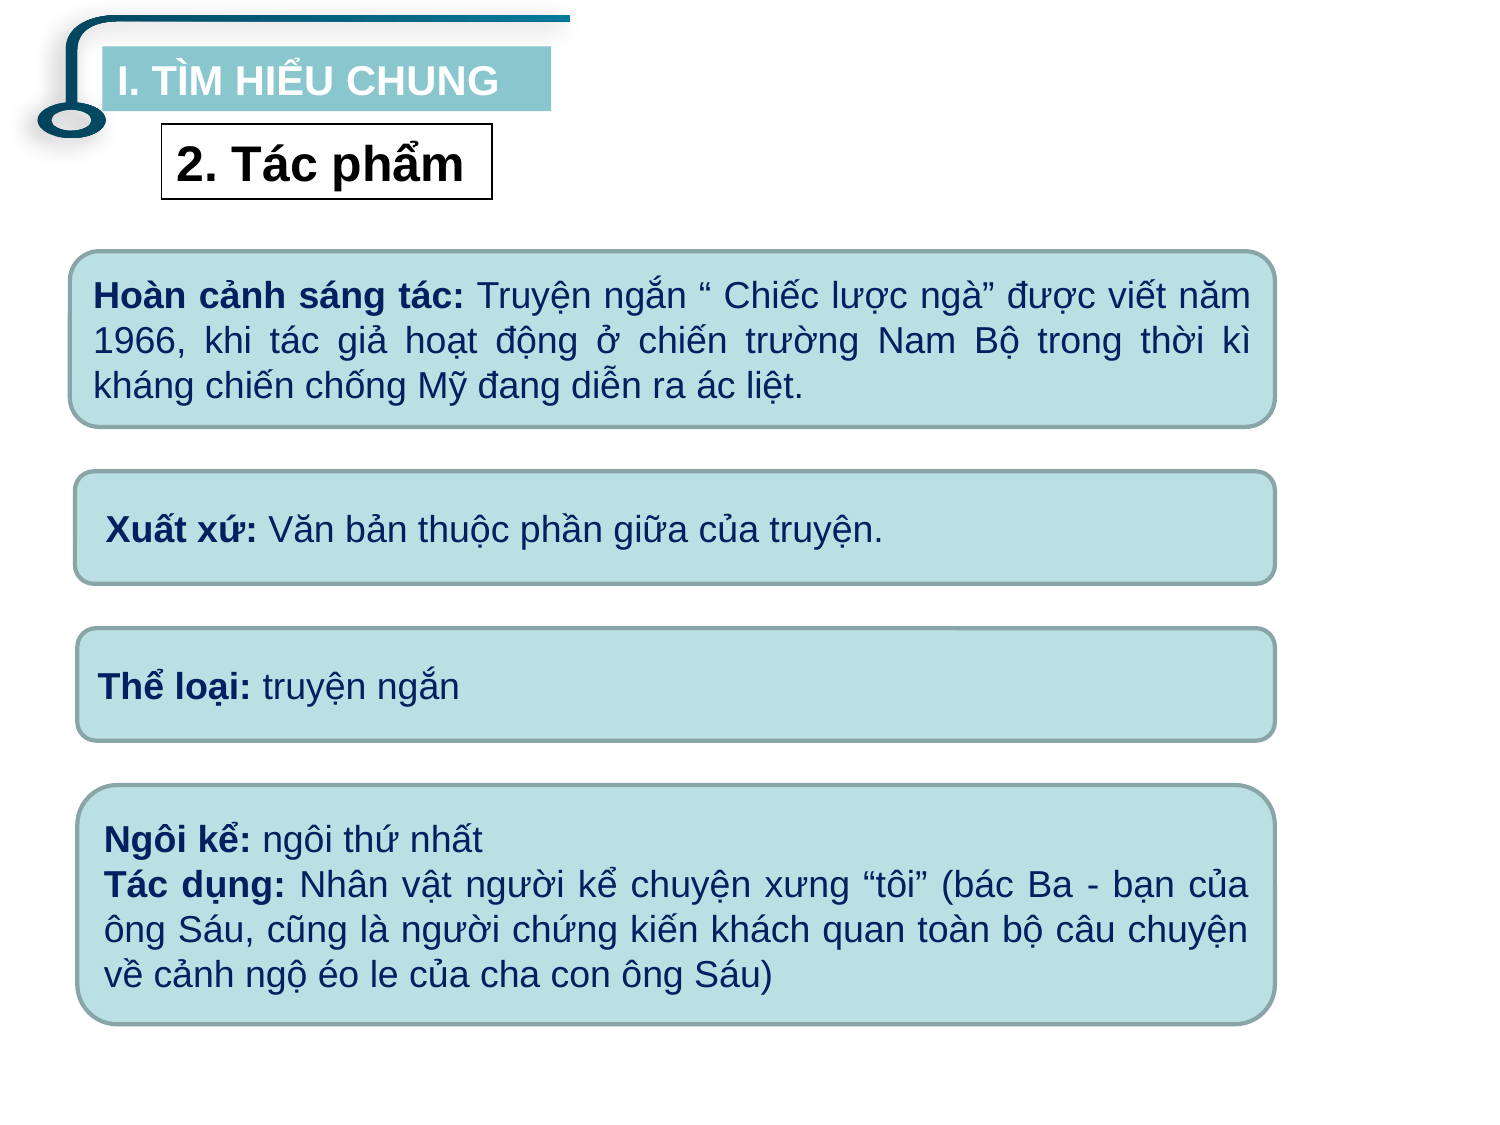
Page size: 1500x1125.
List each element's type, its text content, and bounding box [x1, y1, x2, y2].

text_box 2. Tác phẩm [161, 124, 492, 199]
text_box I. TÌM HIỂU CHUNG [102, 46, 552, 112]
text_box Xuất xứ: Văn bản thuộc phần giữa của truyện. [72, 469, 1278, 586]
text_box Thể loại: truyện ngắn [75, 626, 1278, 743]
text_box Ngôi kể: ngôi thứ nhất Tác dụng: Nhân vật người kể chuyện xưng “tôi” (bác Ba - bạn của ông Sáu, cũng là người chứng kiến khách quan toàn bộ câu chuyện về cảnh ngộ éo le của cha con ông Sáu) [75, 782, 1278, 1027]
text_box Hoàn cảnh sáng tác: Truyện ngắn “ Chiếc lược ngà” được viết năm 1966, khi tác giả hoạt động ở chiến trường Nam Bộ trong thời kì kháng chiến chống Mỹ đang diễn ra ác liệt. [67, 249, 1278, 430]
text_box [35, 12, 573, 141]
